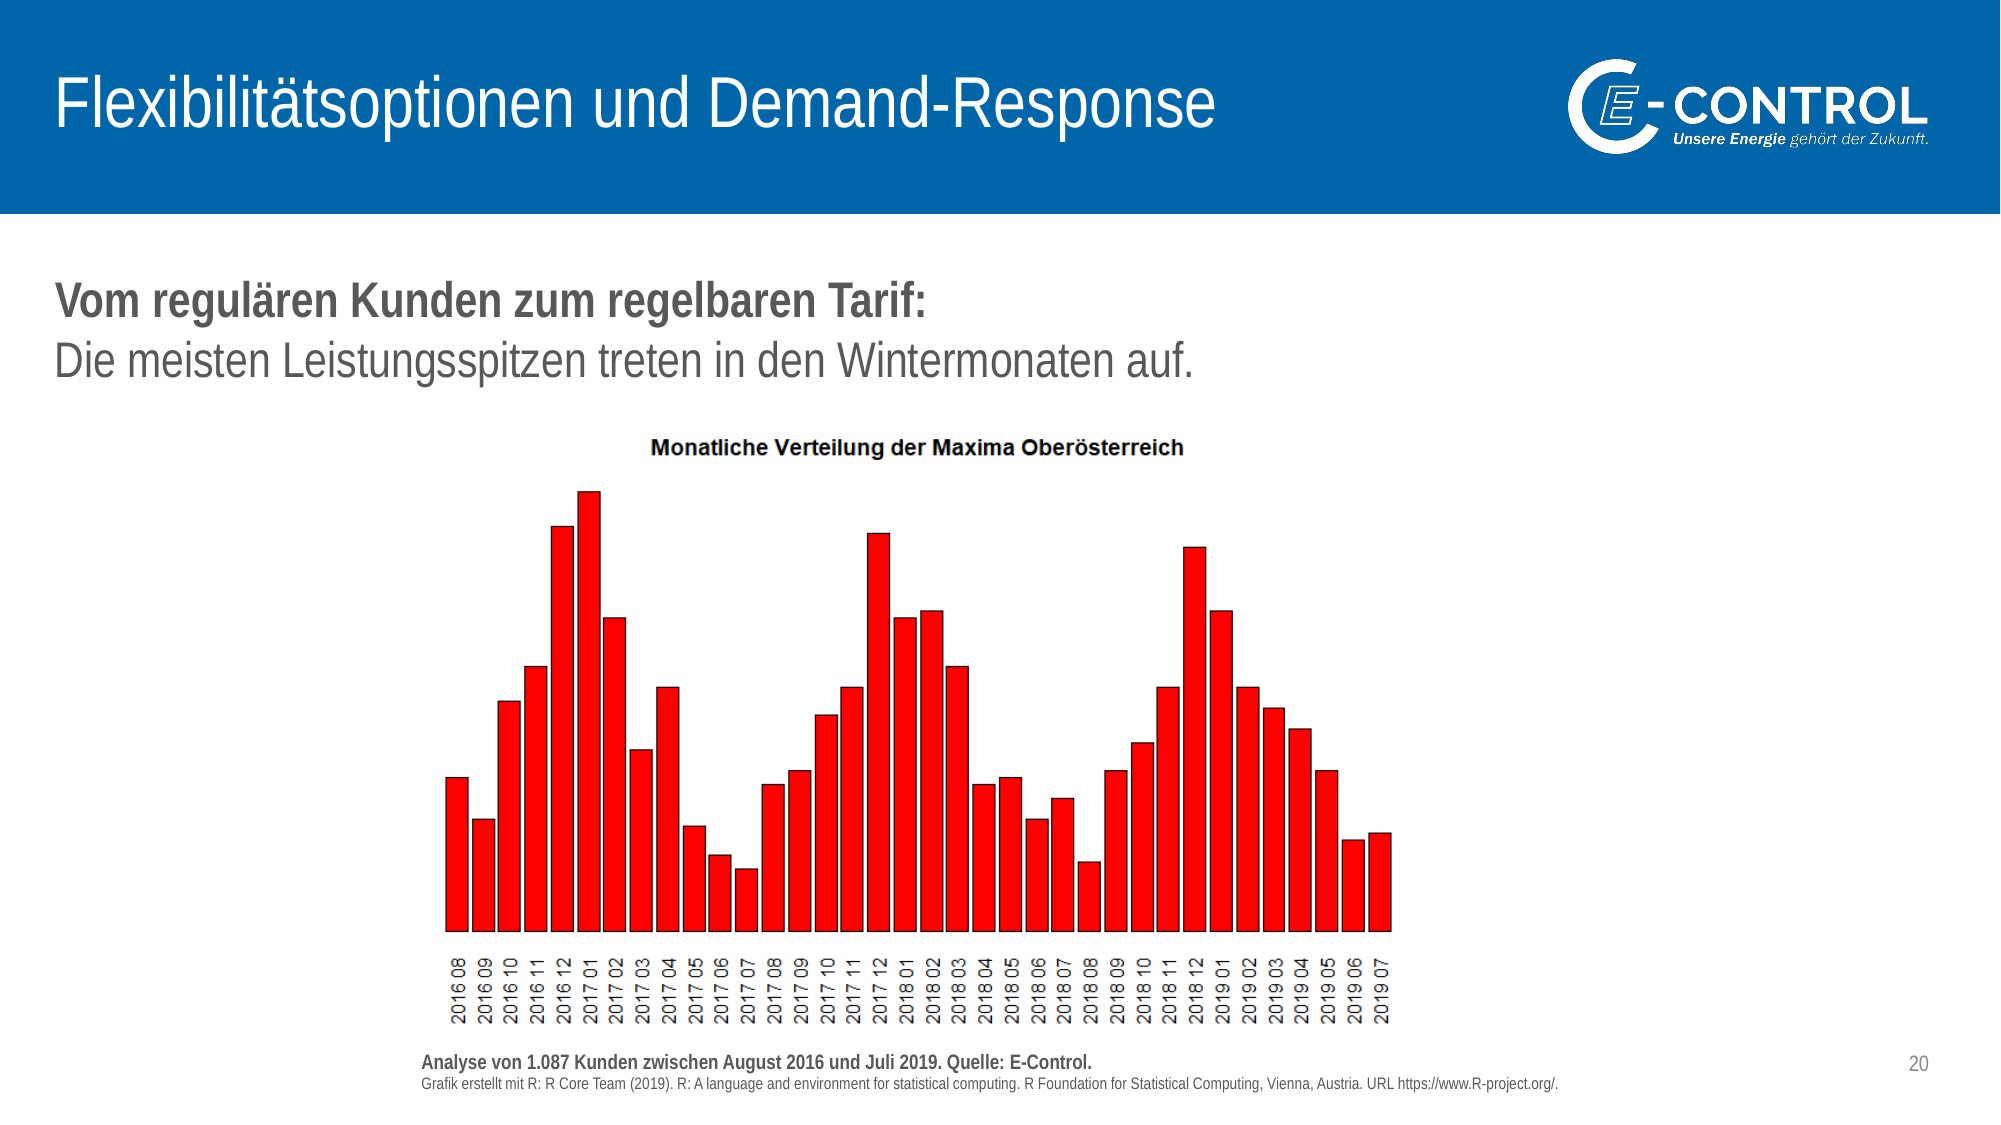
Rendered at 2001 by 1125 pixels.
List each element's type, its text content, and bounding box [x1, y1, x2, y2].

slide_number 20 [1692, 1043, 1930, 1083]
list Vom regulären Kunden zum regelbaren Tarif: Die meisten Leistungsspitzen treten in den Wintermonaten auf. [54, 267, 1905, 1063]
title Flexibilitätsoptionen und Demand-Response [54, 62, 1512, 141]
picture [427, 400, 1475, 1044]
text_box Analyse von 1.087 Kunden zwischen August 2016 und Juli 2019. Quelle: E-Control. Grafik erstellt mit R: R Core Team (2019). R: A language and environment for statistical computing. R Foundation for Statistical Computing, Vienna, Austria. URL https://www.R-project.org/. [421, 1048, 1579, 1116]
picture [1568, 59, 1928, 154]
